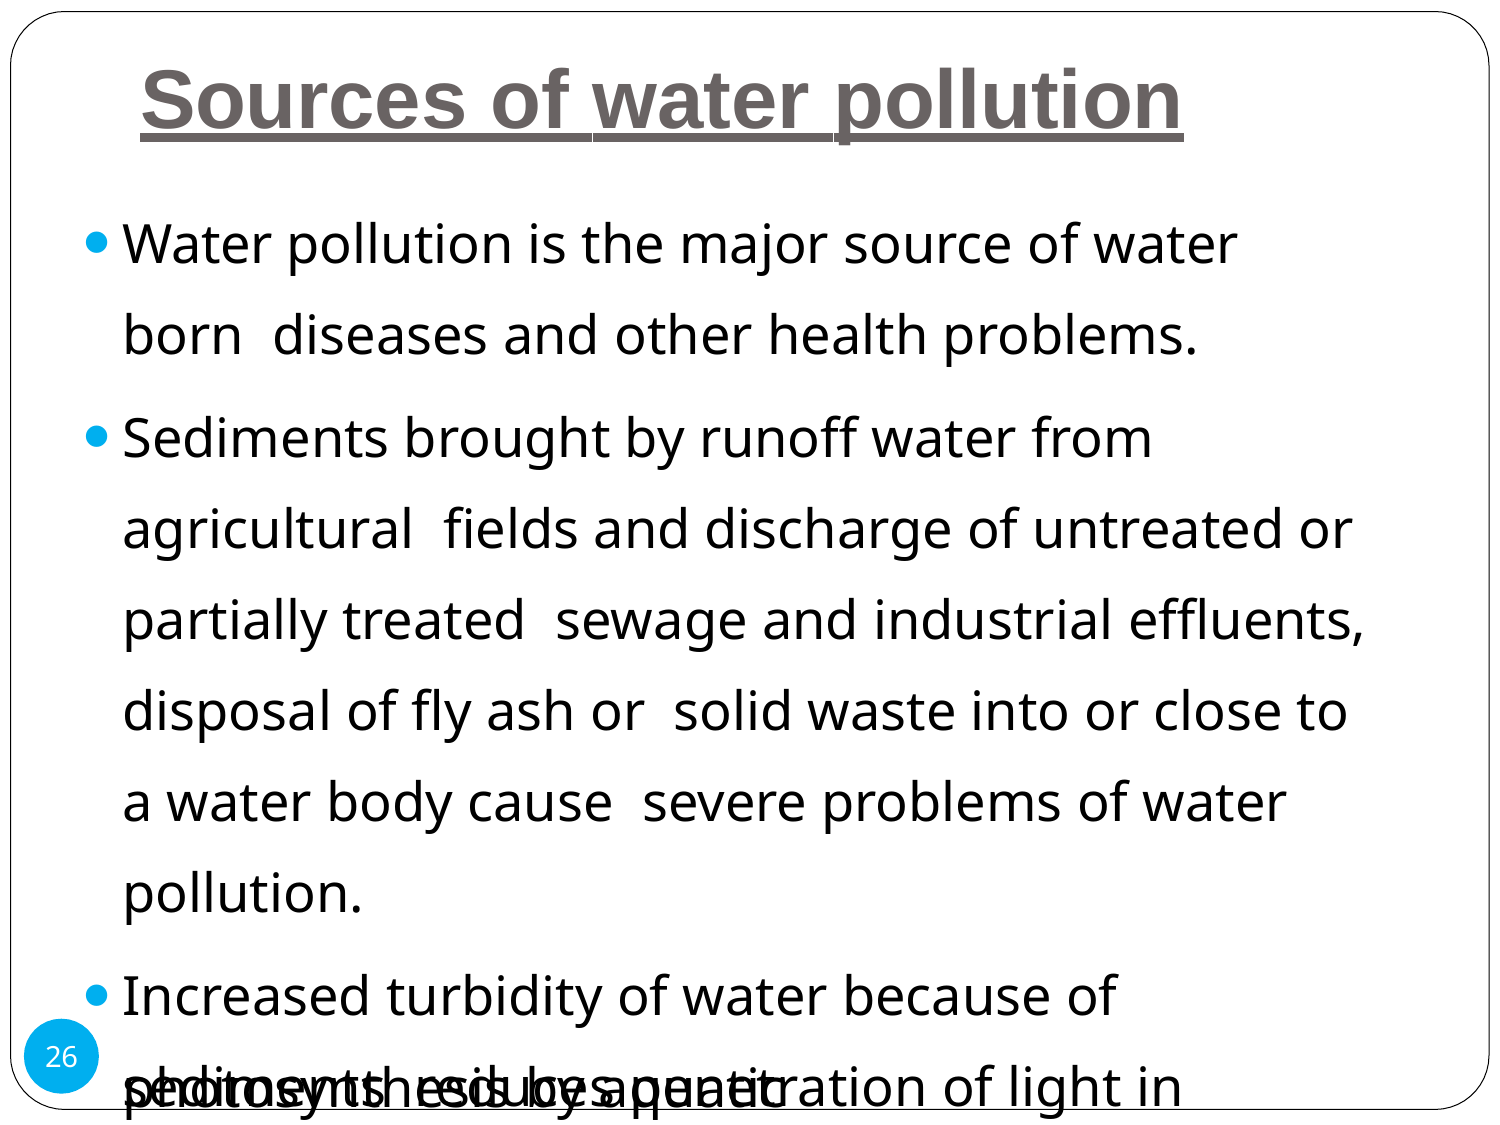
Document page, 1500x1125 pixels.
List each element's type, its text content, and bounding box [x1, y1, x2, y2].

text_box [23, 1018, 75, 1094]
text_box Water pollution is the major source of water born diseases and other health problems. Sediments brought by runoff water from agricultural fields and discharge of untreated or partially treated sewage and industrial effluents, disposal of fly ash or solid waste into or close to a water body cause severe problems of water pollution. Increased turbidity of water because of sediments reduces penetration of light in water that reduces ENVIRONMENTAL POLLUTION [75, 181, 1393, 1125]
text_box 26 [42, 1035, 75, 1073]
title Sources of water pollution [137, 43, 1190, 181]
